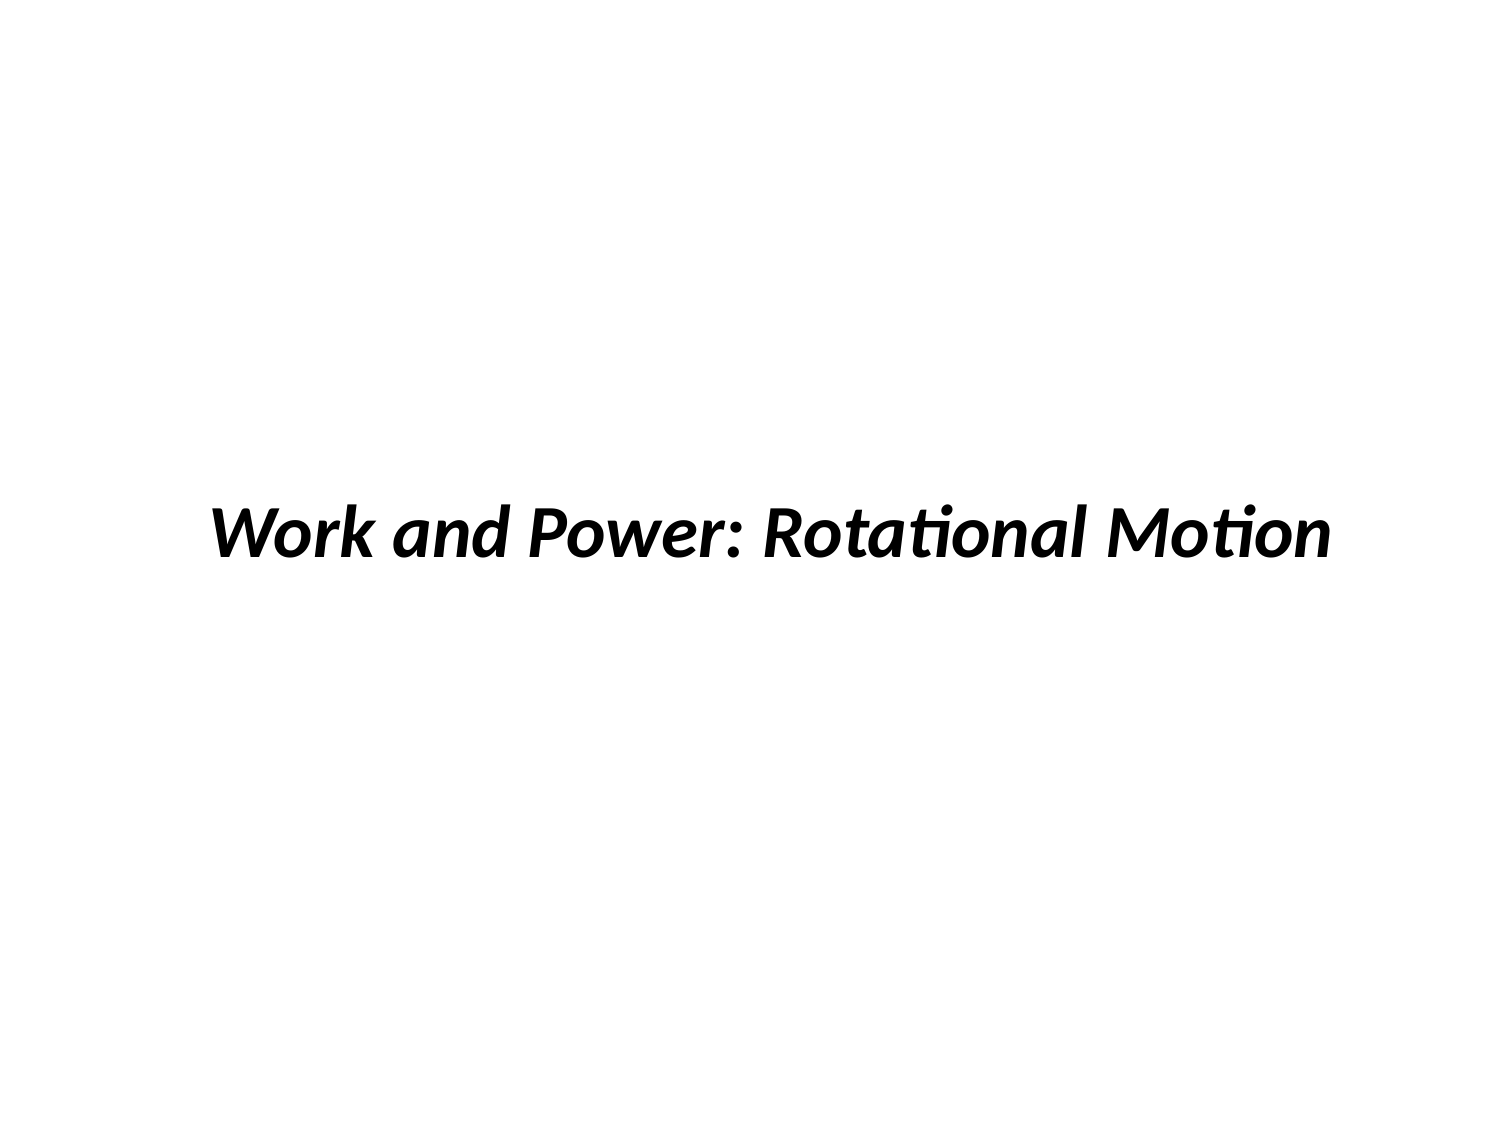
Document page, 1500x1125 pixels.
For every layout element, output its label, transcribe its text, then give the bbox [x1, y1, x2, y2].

text_box Work and Power: Rotational Motion [193, 474, 1350, 580]
